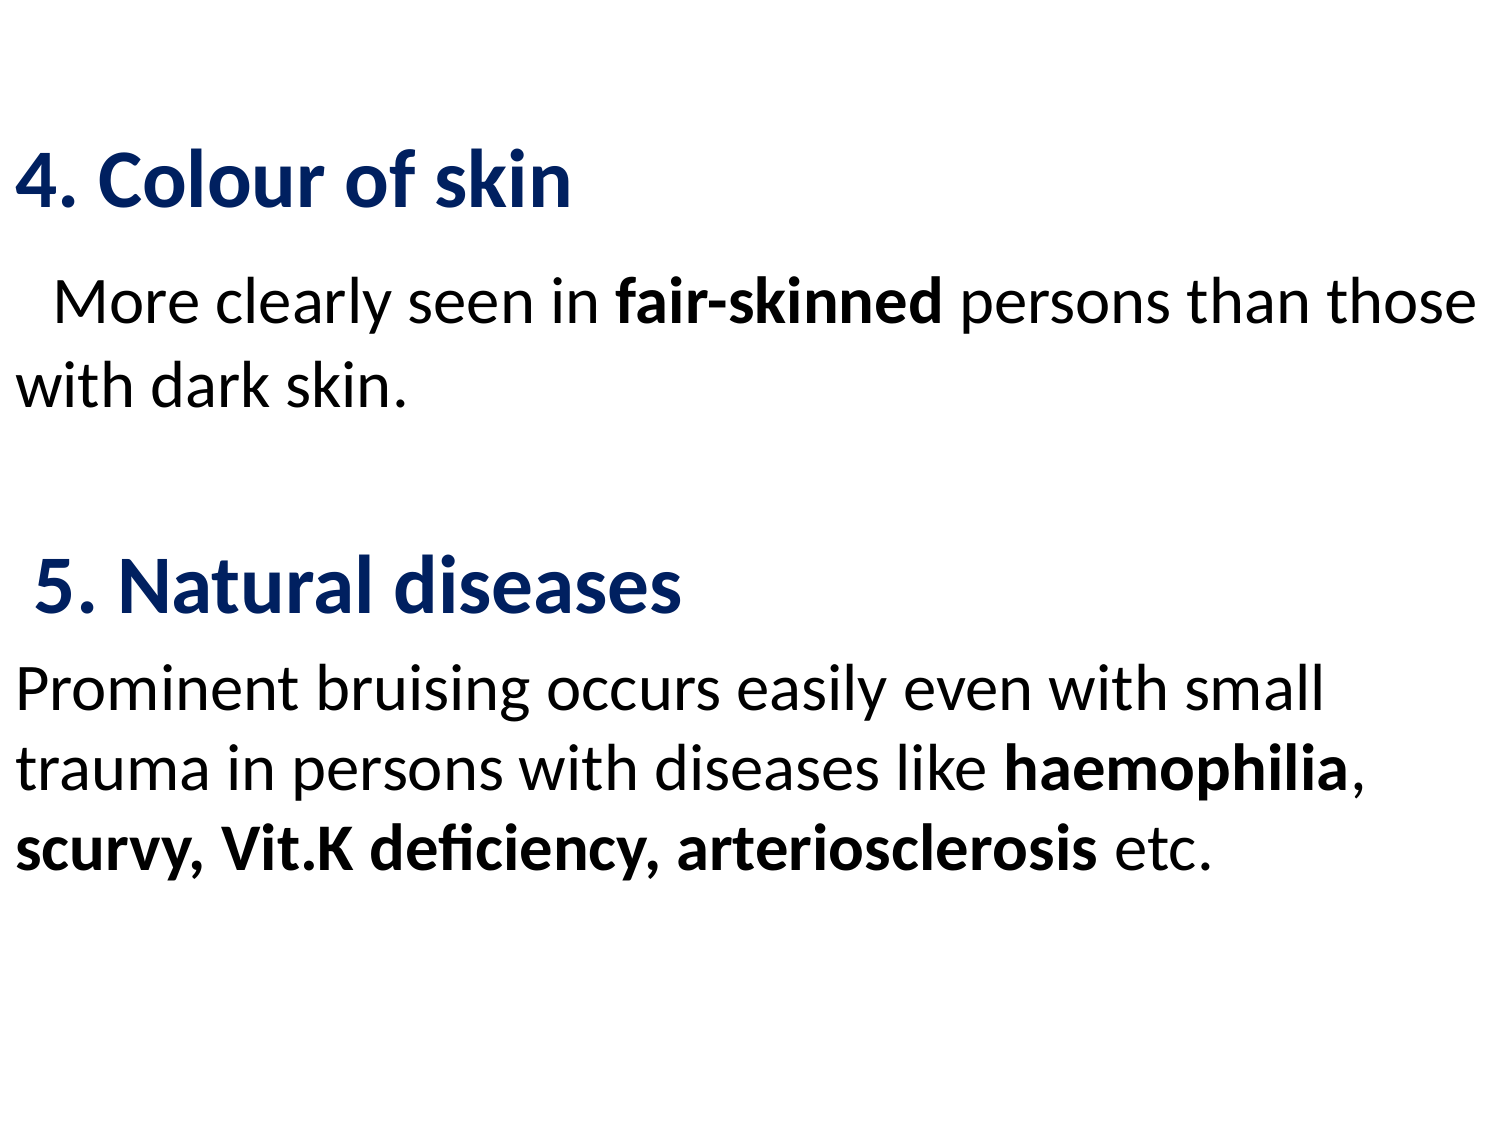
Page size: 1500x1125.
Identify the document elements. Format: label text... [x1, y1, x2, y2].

list 4. Colour of skin More clearly seen in fair-skinned persons than those with dark skin. 5. Natural diseases Prominent bruising occurs easily even with small trauma in persons with diseases like haemophilia, scurvy, Vit.K deficiency, arteriosclerosis etc. [0, 0, 1500, 1125]
